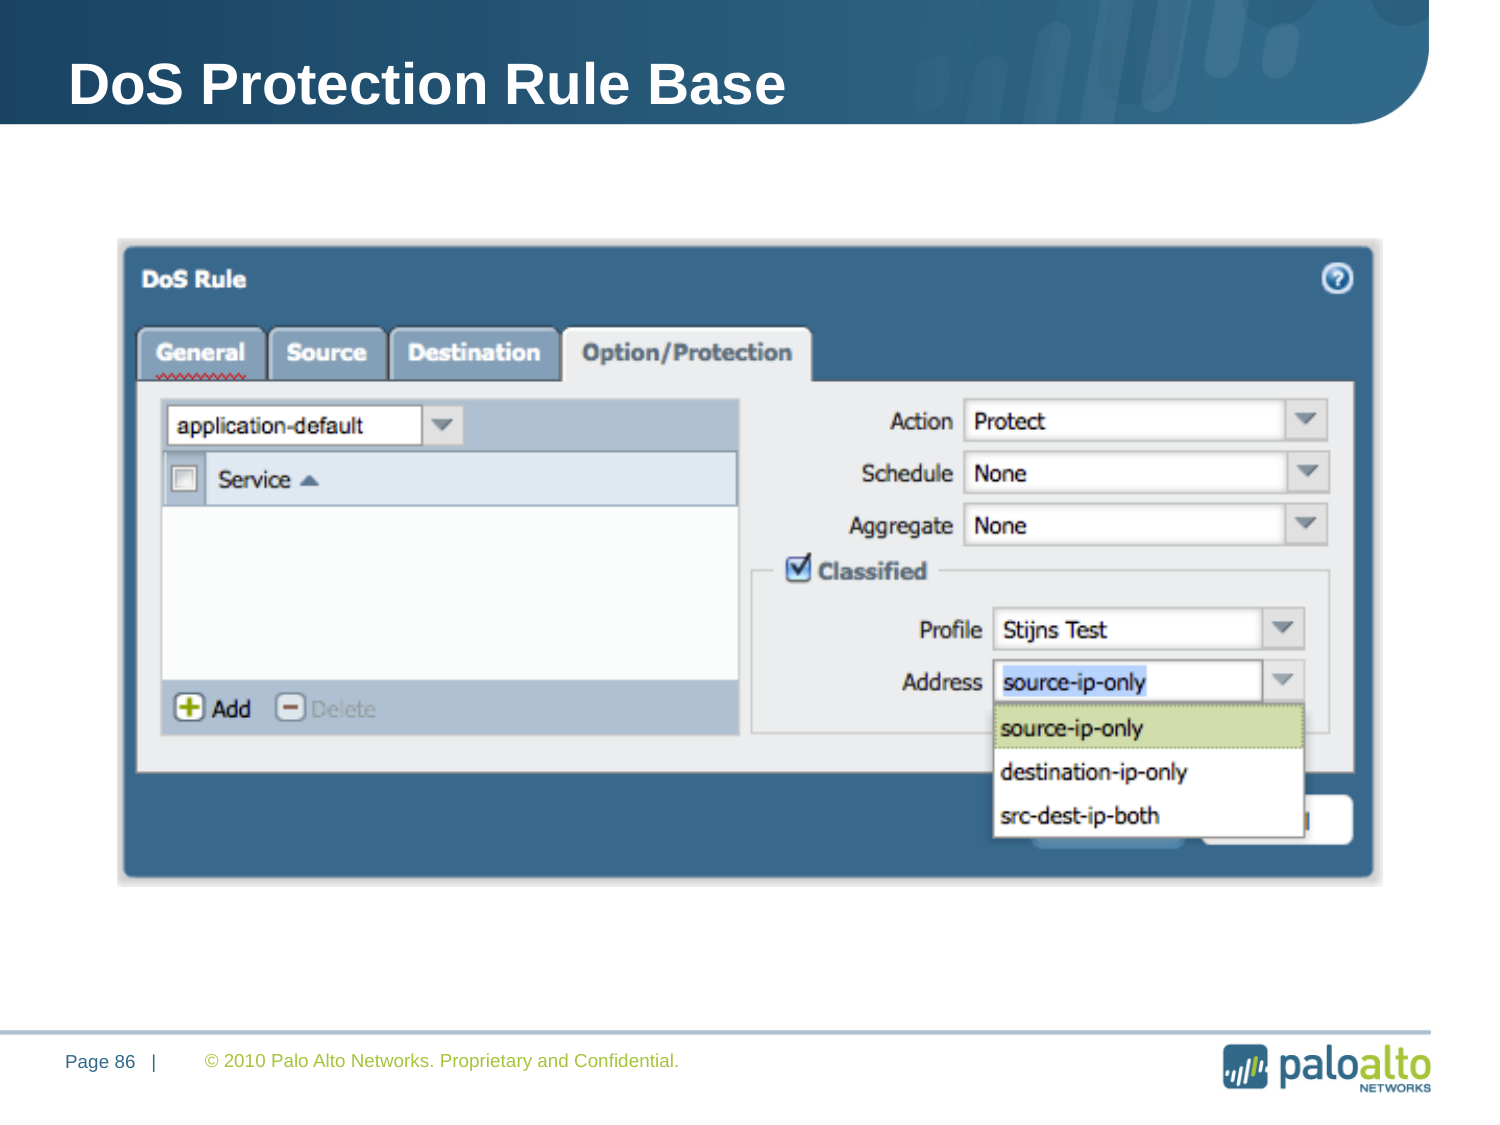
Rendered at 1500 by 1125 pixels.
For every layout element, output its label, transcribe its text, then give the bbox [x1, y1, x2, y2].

title DoS Protection Rule Base [52, 24, 1428, 126]
picture [0, 0, 1500, 1125]
footer © 2010 Palo Alto Networks. Proprietary and Confidential. [190, 1041, 1139, 1117]
slide_number Page 86 | [49, 1041, 190, 1118]
